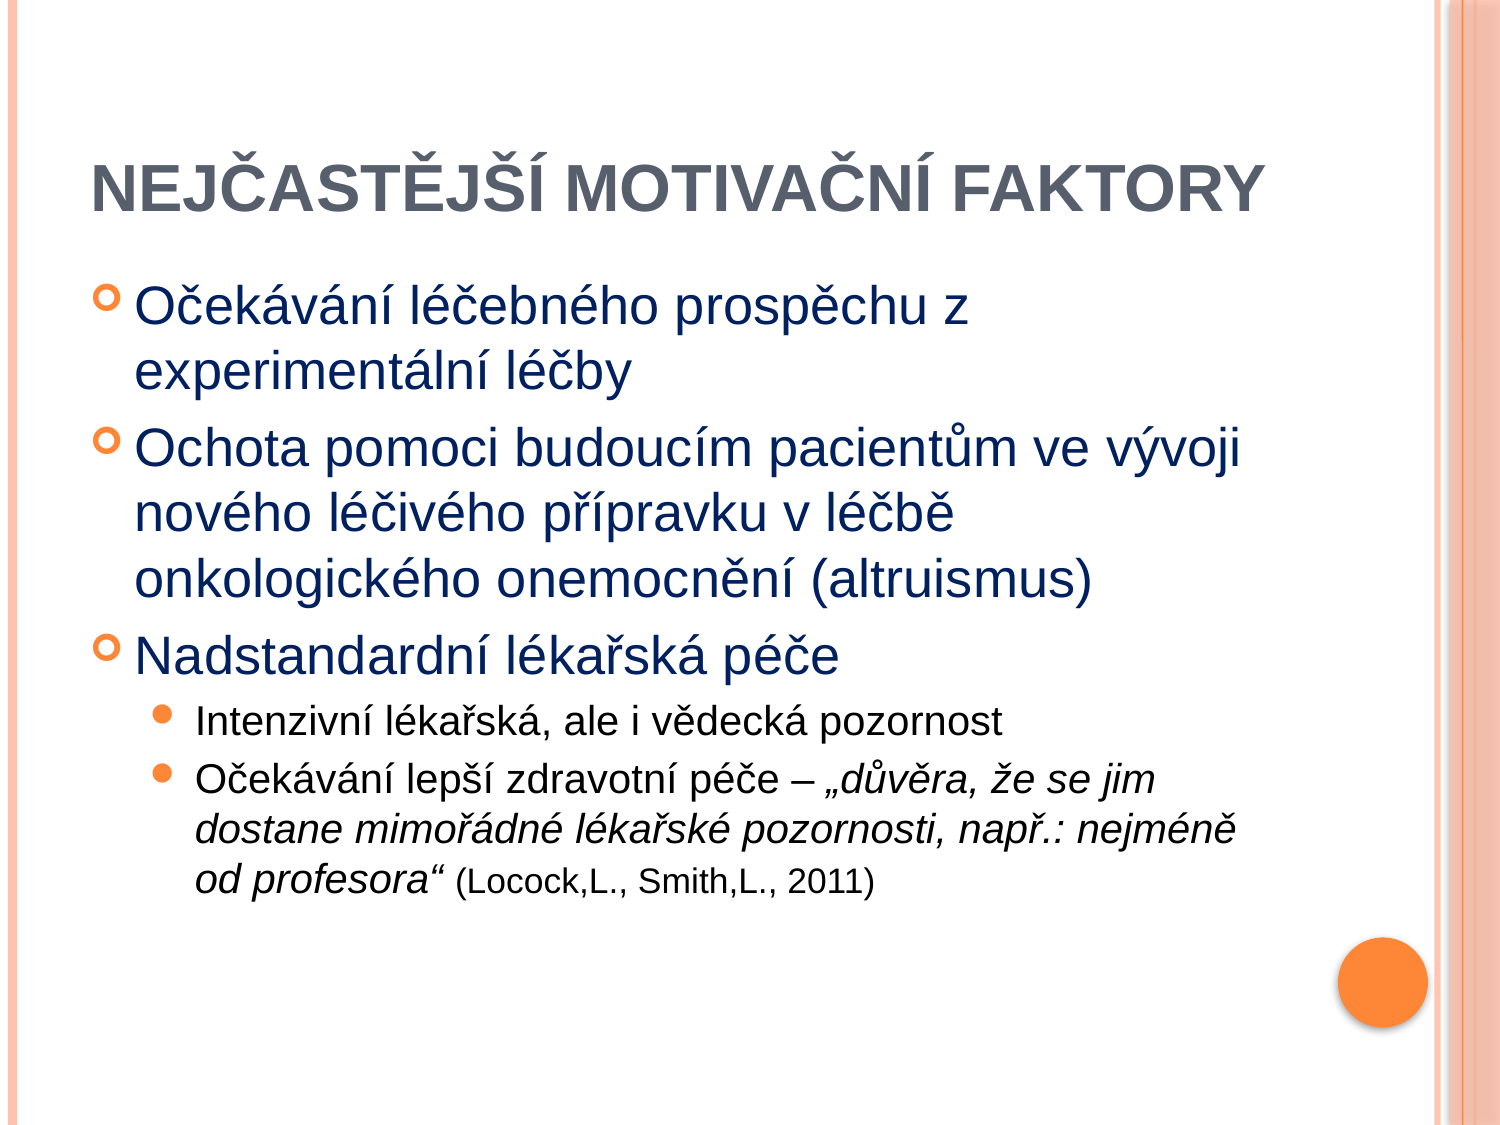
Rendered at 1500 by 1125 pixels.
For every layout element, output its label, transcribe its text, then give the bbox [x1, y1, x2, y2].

list Očekávání léčebného prospěchu z experimentální léčby Ochota pomoci budoucím pacientům ve vývoji nového léčivého přípravku v léčbě onkologického onemocnění (altruismus) Nadstandardní lékařská péče Intenzivní lékařská, ale i vědecká pozornost Očekávání lepší zdravotní péče – „důvěra, že se jim dostane mimořádné lékařské pozornosti, např.: nejméně od profesora“ (Locock,L., Smith,L., 2011) [75, 262, 1300, 1062]
title Nejčastější Motivační faktory [75, 45, 1300, 233]
